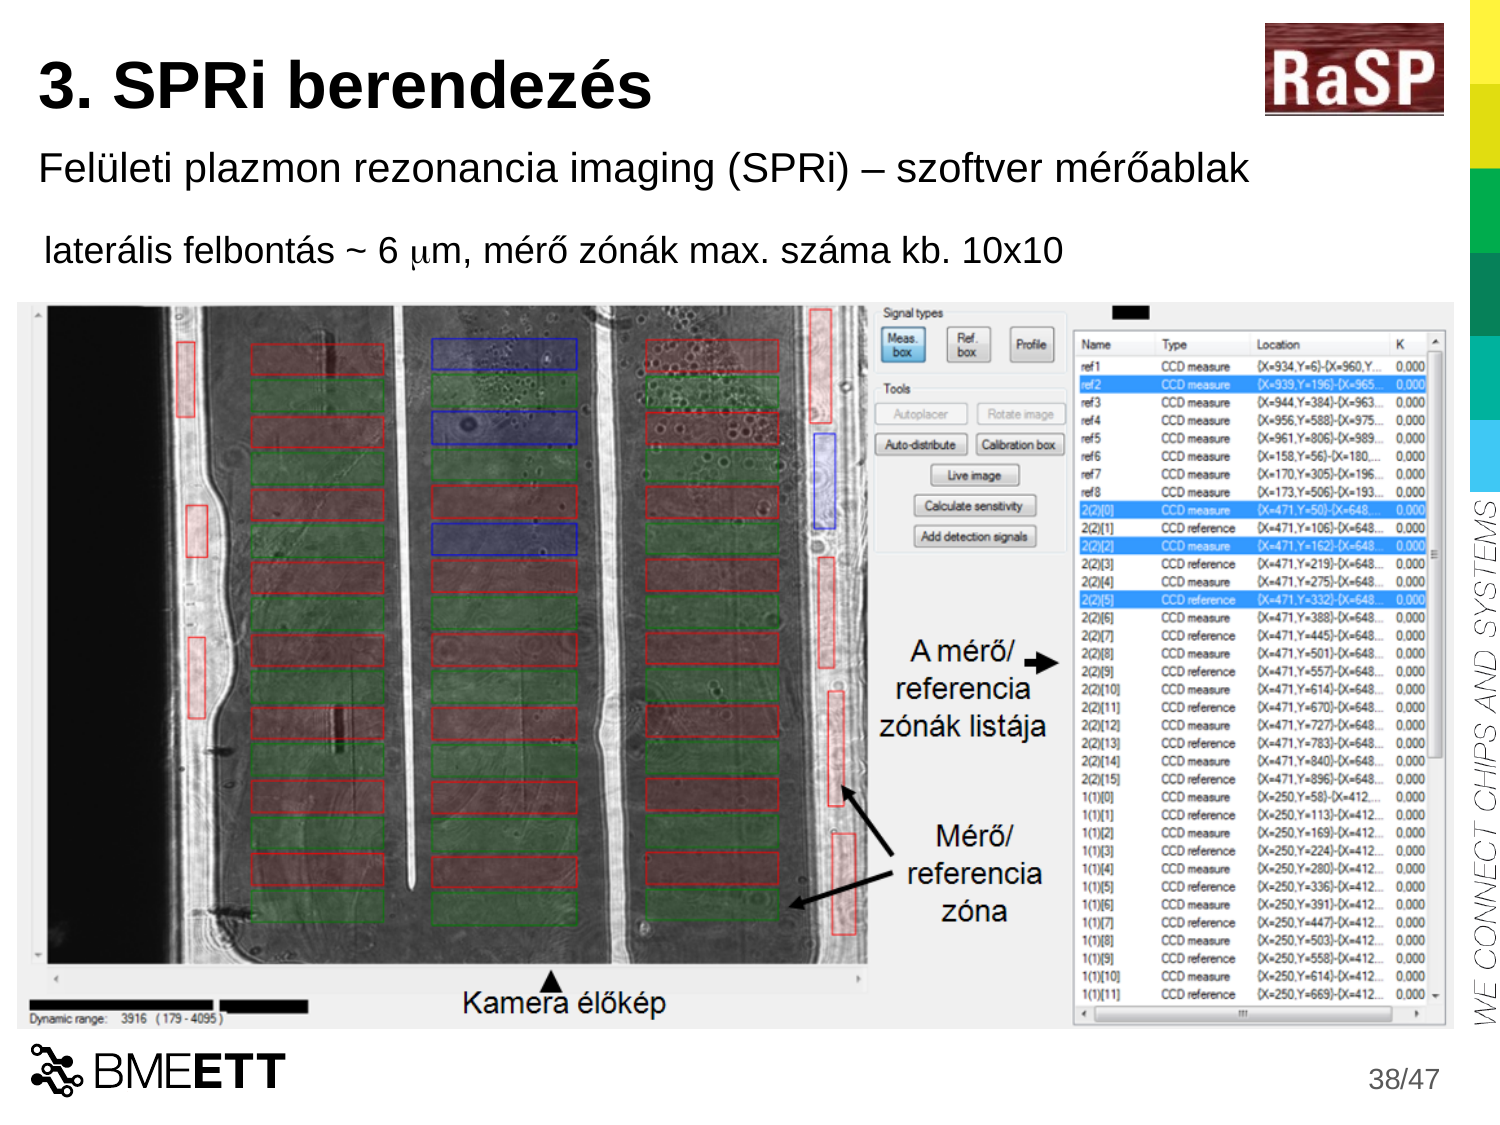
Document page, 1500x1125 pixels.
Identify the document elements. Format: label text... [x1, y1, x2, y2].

picture [1265, 23, 1444, 116]
picture [17, 302, 1454, 1029]
slide_number 38 [1204, 1047, 1416, 1108]
picture [1470, 0, 1500, 1032]
text_box laterális felbontás ~ 6 mm, mérő zónák max. száma kb. 10x10 [29, 218, 1412, 279]
text_box Felületi plazmon rezonancia imaging (SPRi) – szoftver mérőablak [23, 133, 1442, 199]
title 3. SPRi berendezés [23, 0, 1374, 133]
